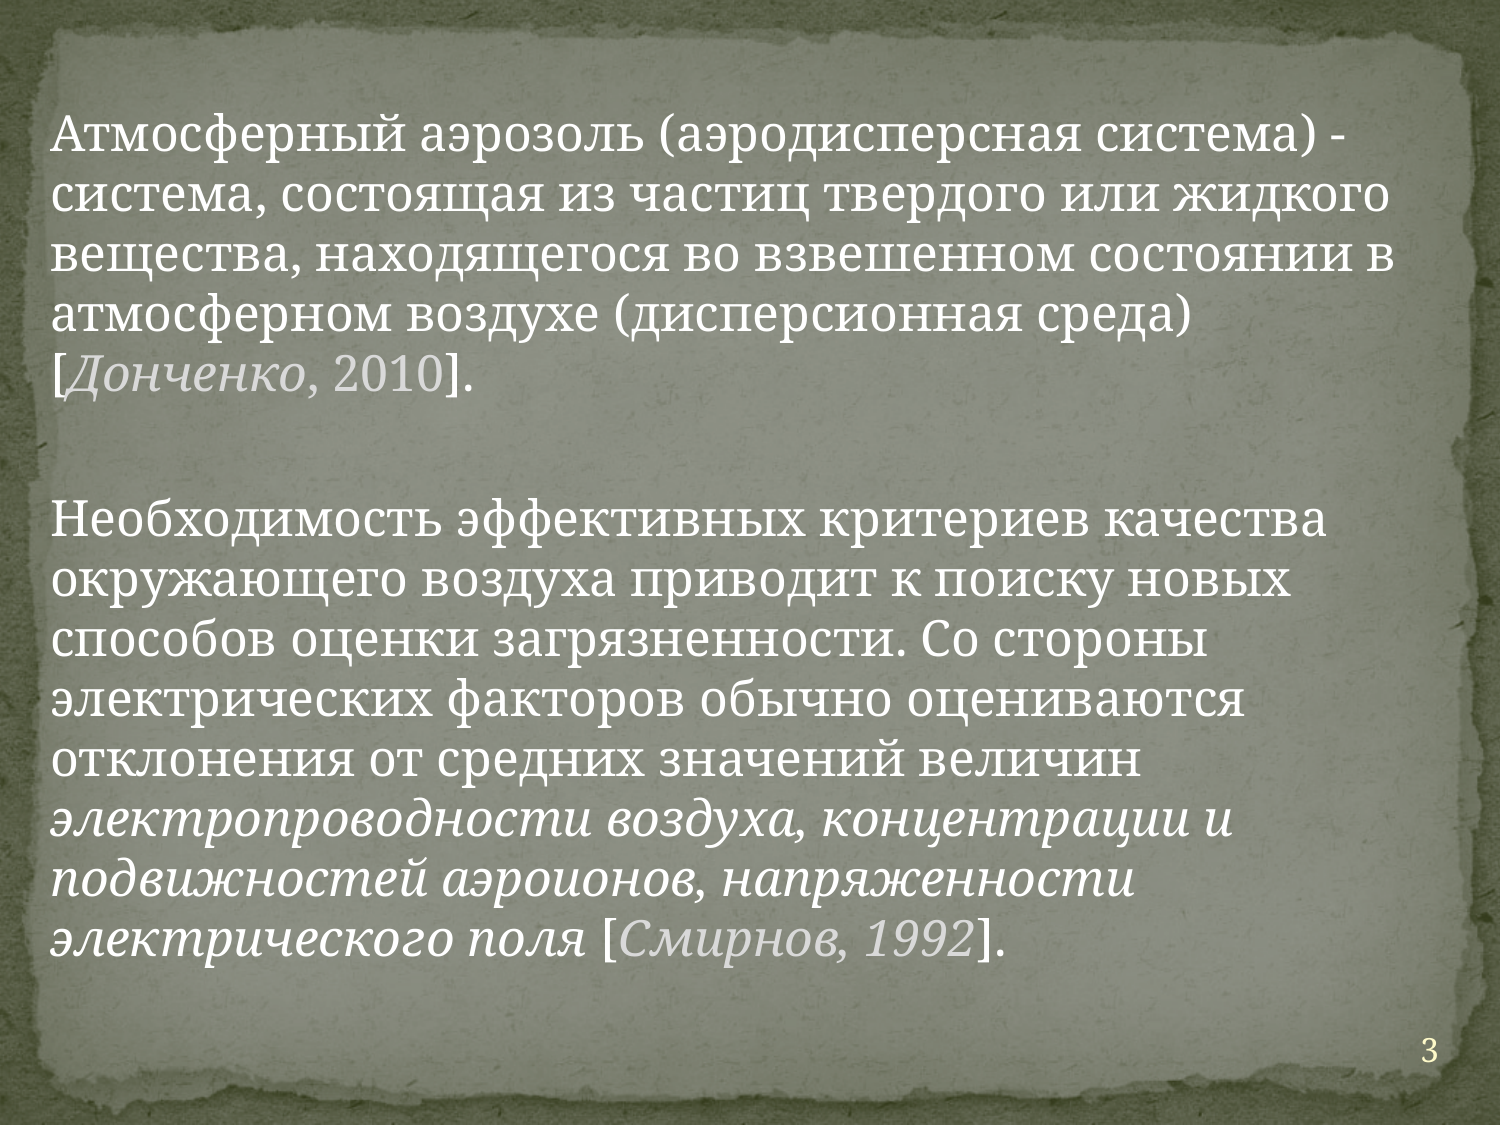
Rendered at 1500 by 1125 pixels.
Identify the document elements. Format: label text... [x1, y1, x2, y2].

slide_number 3 [1379, 1014, 1480, 1089]
list Атмосферный аэрозоль (аэродисперсная система) - система, состоящая из частиц твердого или жидкого вещества, находящегося во взвешенном состоянии в атмосферном воздухе (дисперсионная среда) [Донченко, 2010]. Необходимость эффективных критериев качества окружающего воздуха приводит к поиску новых способов оценки загрязненности. Со стороны электрических факторов обычно оцениваются отклонения от средних значений величин электропроводности воздуха, концентрации и подвижностей аэроионов, напряженности электрического поля [Смирнов, 1992]. [34, 93, 1442, 1102]
